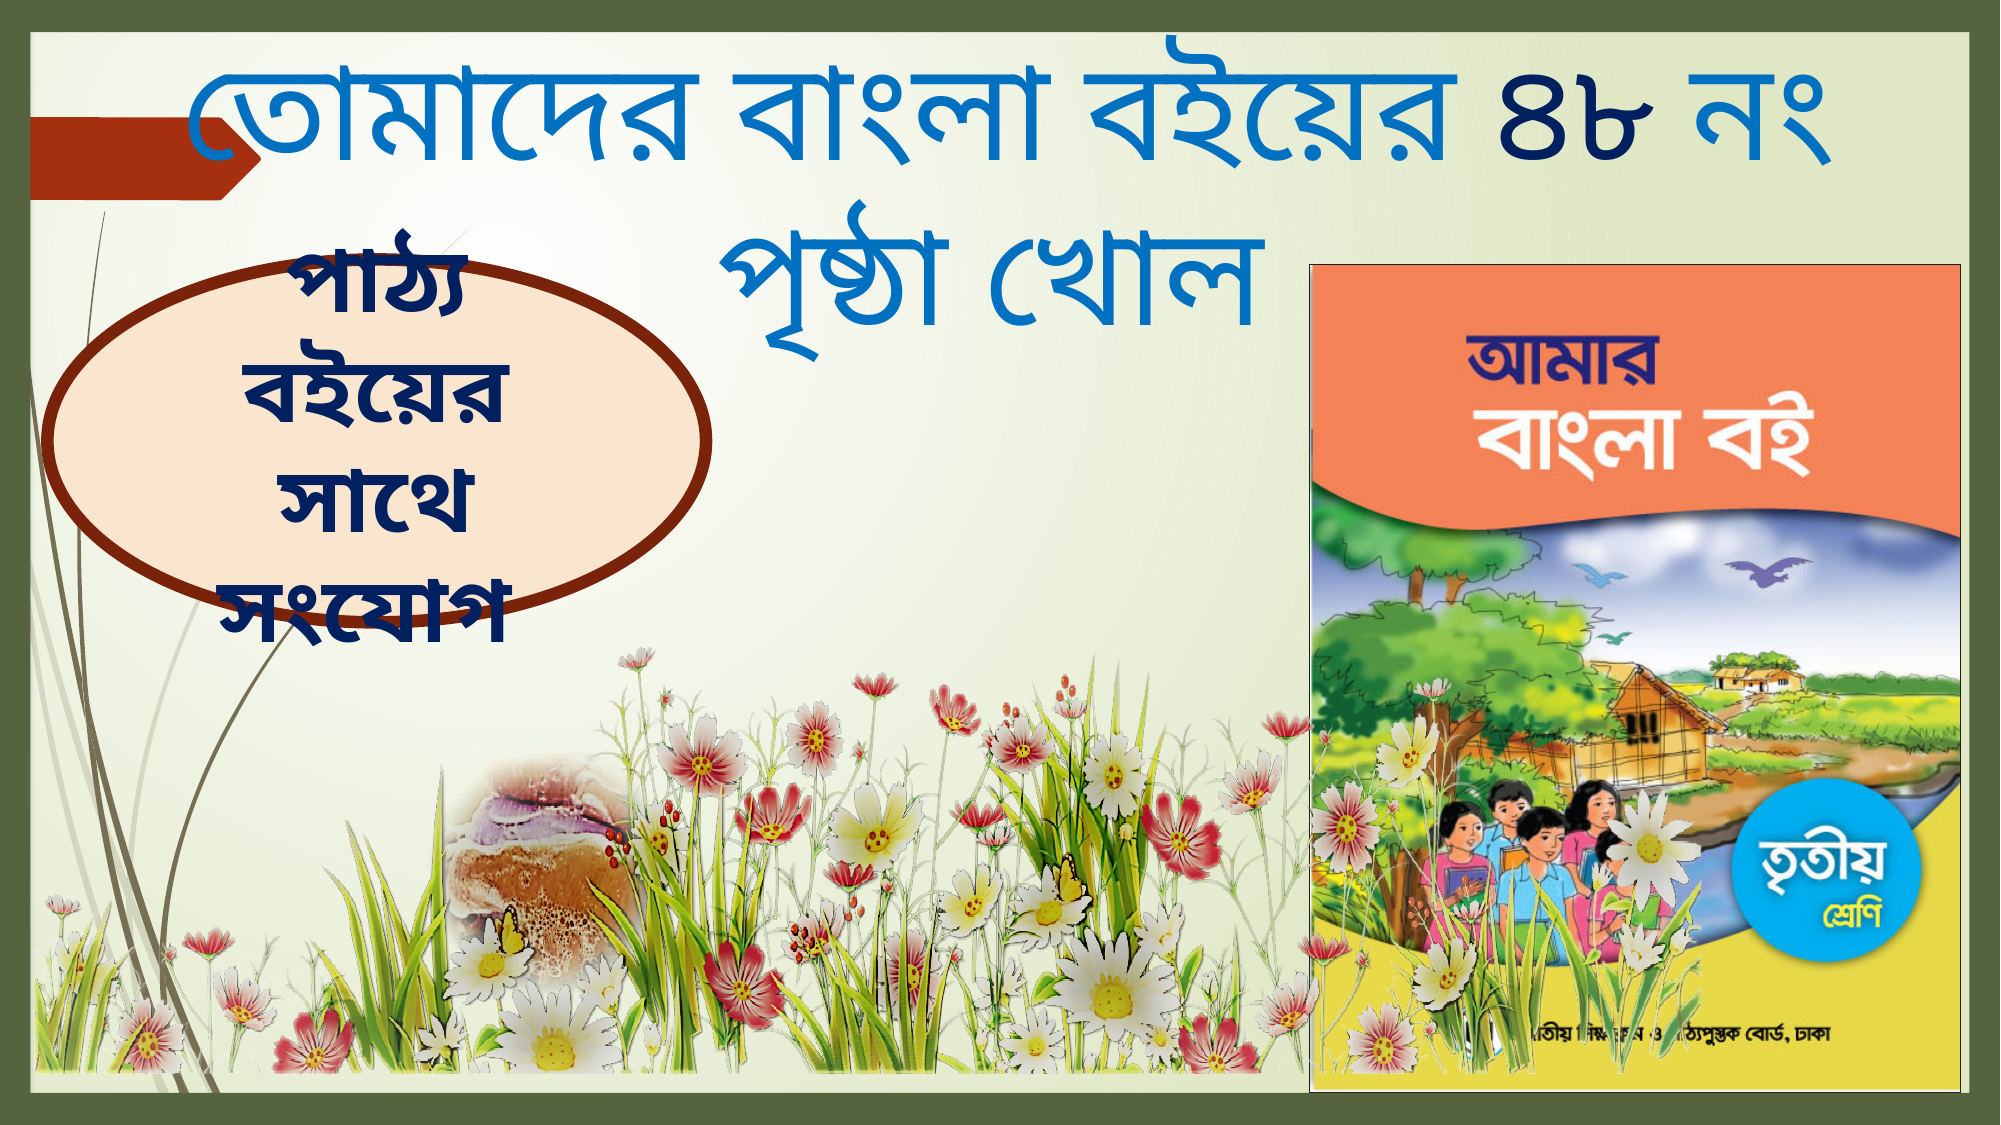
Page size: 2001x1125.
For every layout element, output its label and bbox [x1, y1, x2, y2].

text_box [0, 0, 2000, 1125]
